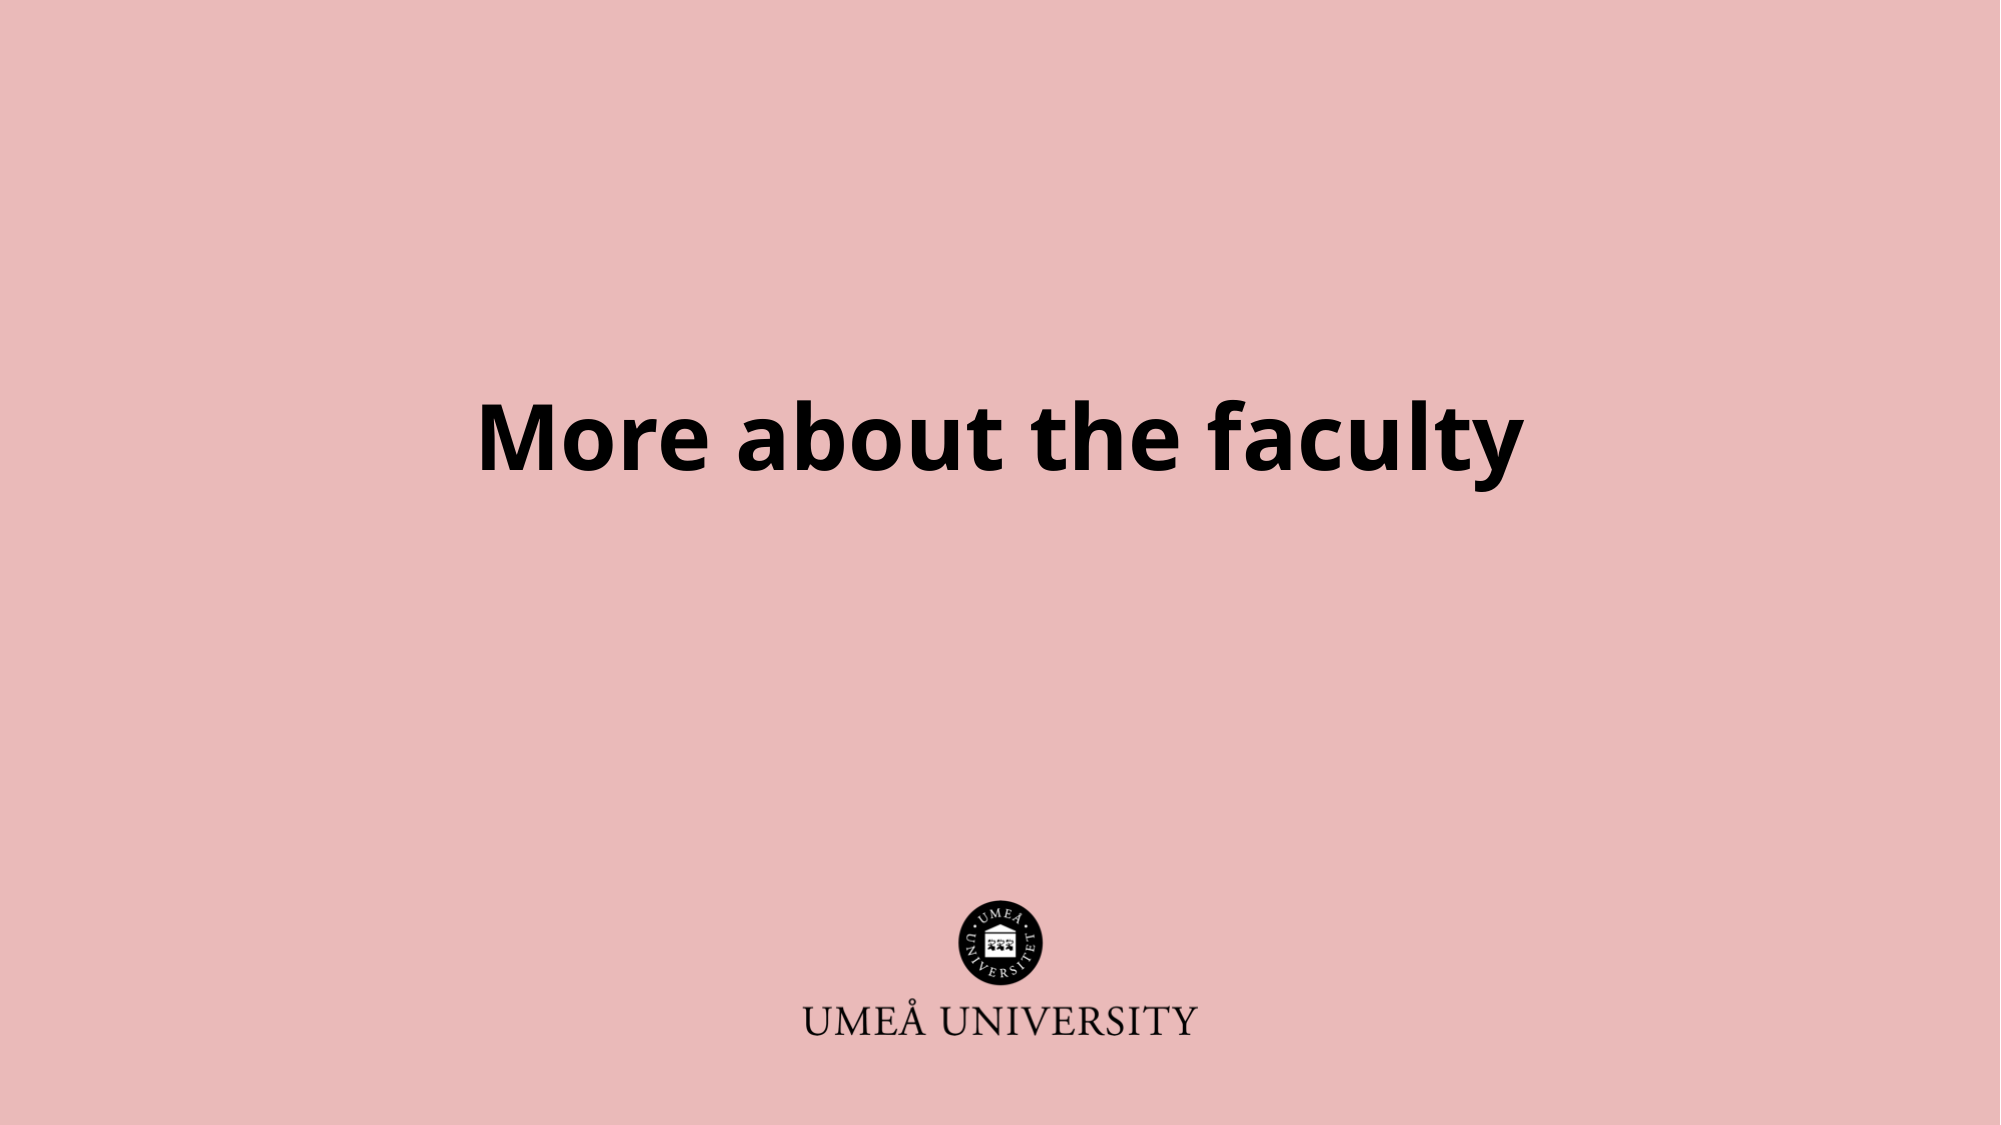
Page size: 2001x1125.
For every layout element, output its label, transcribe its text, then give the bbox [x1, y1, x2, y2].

picture [802, 900, 1198, 1036]
title More about the faculty [100, 126, 1900, 491]
